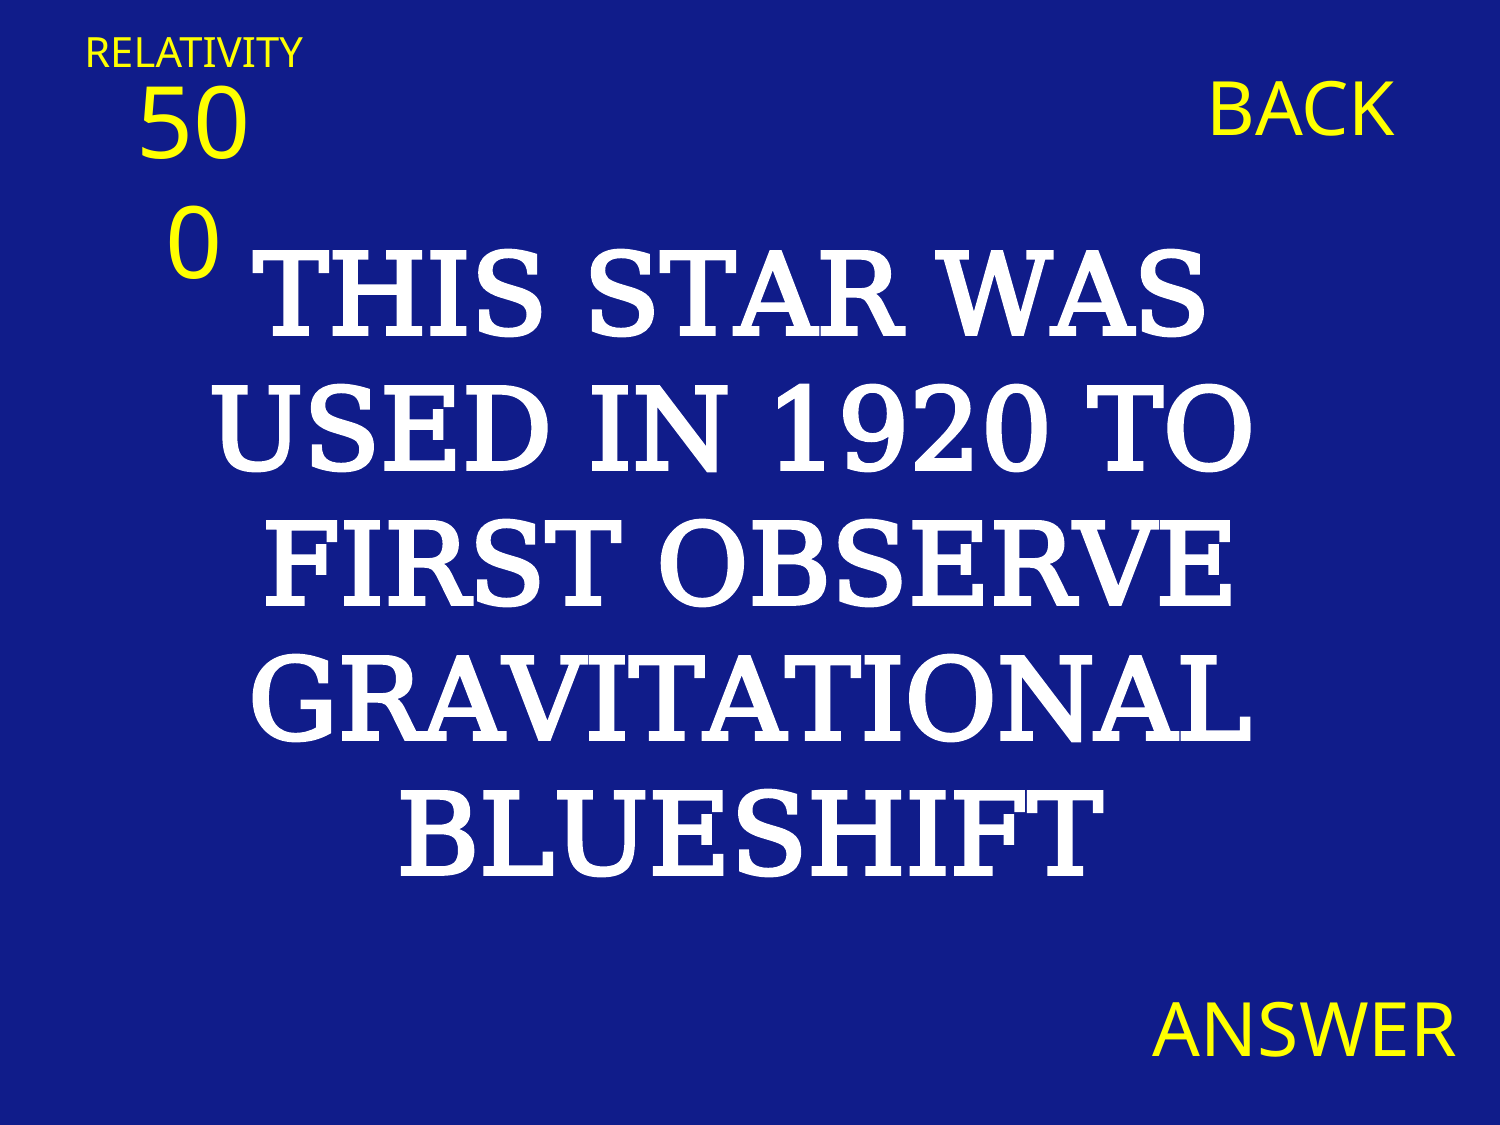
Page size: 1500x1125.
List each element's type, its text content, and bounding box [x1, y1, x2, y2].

text_box [1050, 0, 1500, 203]
text_box BACK [1045, 53, 1050, 159]
text_box 500 [93, 51, 294, 306]
text_box THIS STAR WAS USED IN 1920 TO FIRST OBSERVE GRAVITATIONAL BLUESHIFT [149, 214, 1350, 904]
text_box RELATIVITY [0, 18, 413, 84]
text_box [1050, 922, 1500, 1125]
